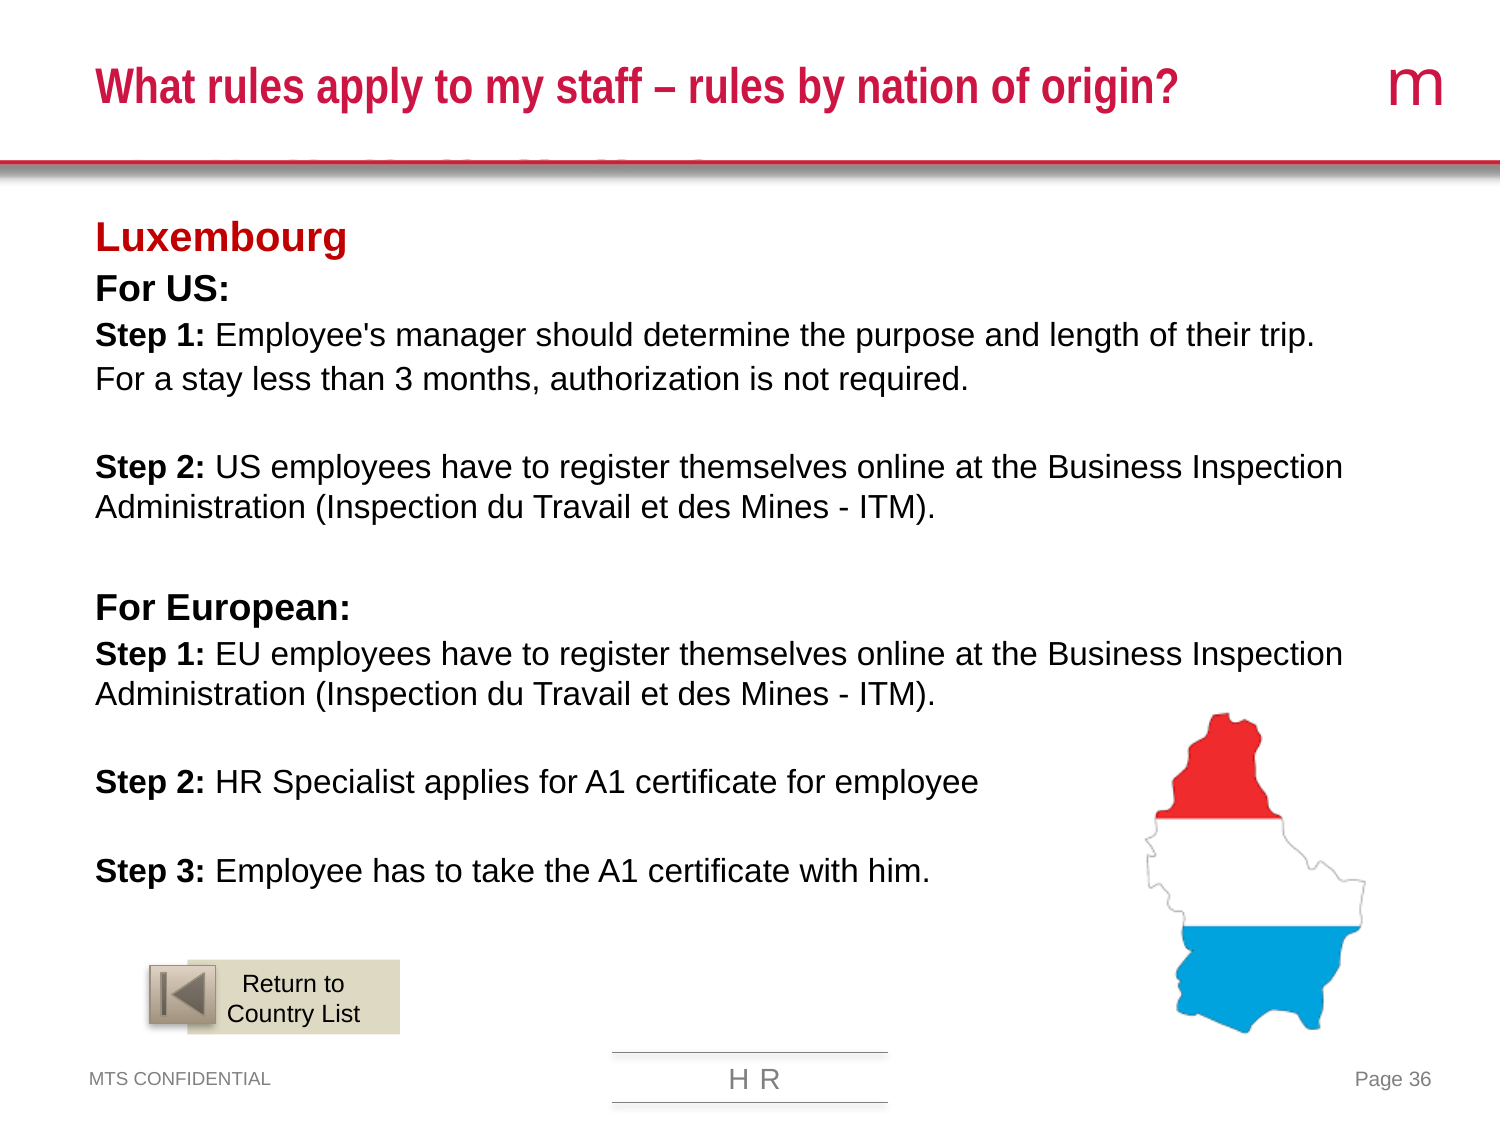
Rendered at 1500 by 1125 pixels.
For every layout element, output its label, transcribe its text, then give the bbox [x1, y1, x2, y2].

picture [1099, 699, 1452, 1052]
text_box [149, 965, 216, 1024]
text_box Return to Country List [187, 959, 400, 1035]
picture [0, 159, 1500, 188]
list Luxembourg For US: Step 1: Employee's manager should determine the purpose and length of their trip. For a stay less than 3 months, authorization is not required. Step 2: US employees have to register themselves online at the Business Inspection Administration (Inspection du Travail et des Mines - ITM). For European: Step 1: EU employees have to register themselves online at the Business Inspection Administration (Inspection du Travail et des Mines - ITM). Step 2: HR Specialist applies for A1 certificate for employee Step 3: Employee has to take the A1 certificate with him. [80, 201, 1416, 1015]
title What rules apply to my staff – rules by nation of origin? [80, 12, 1198, 155]
